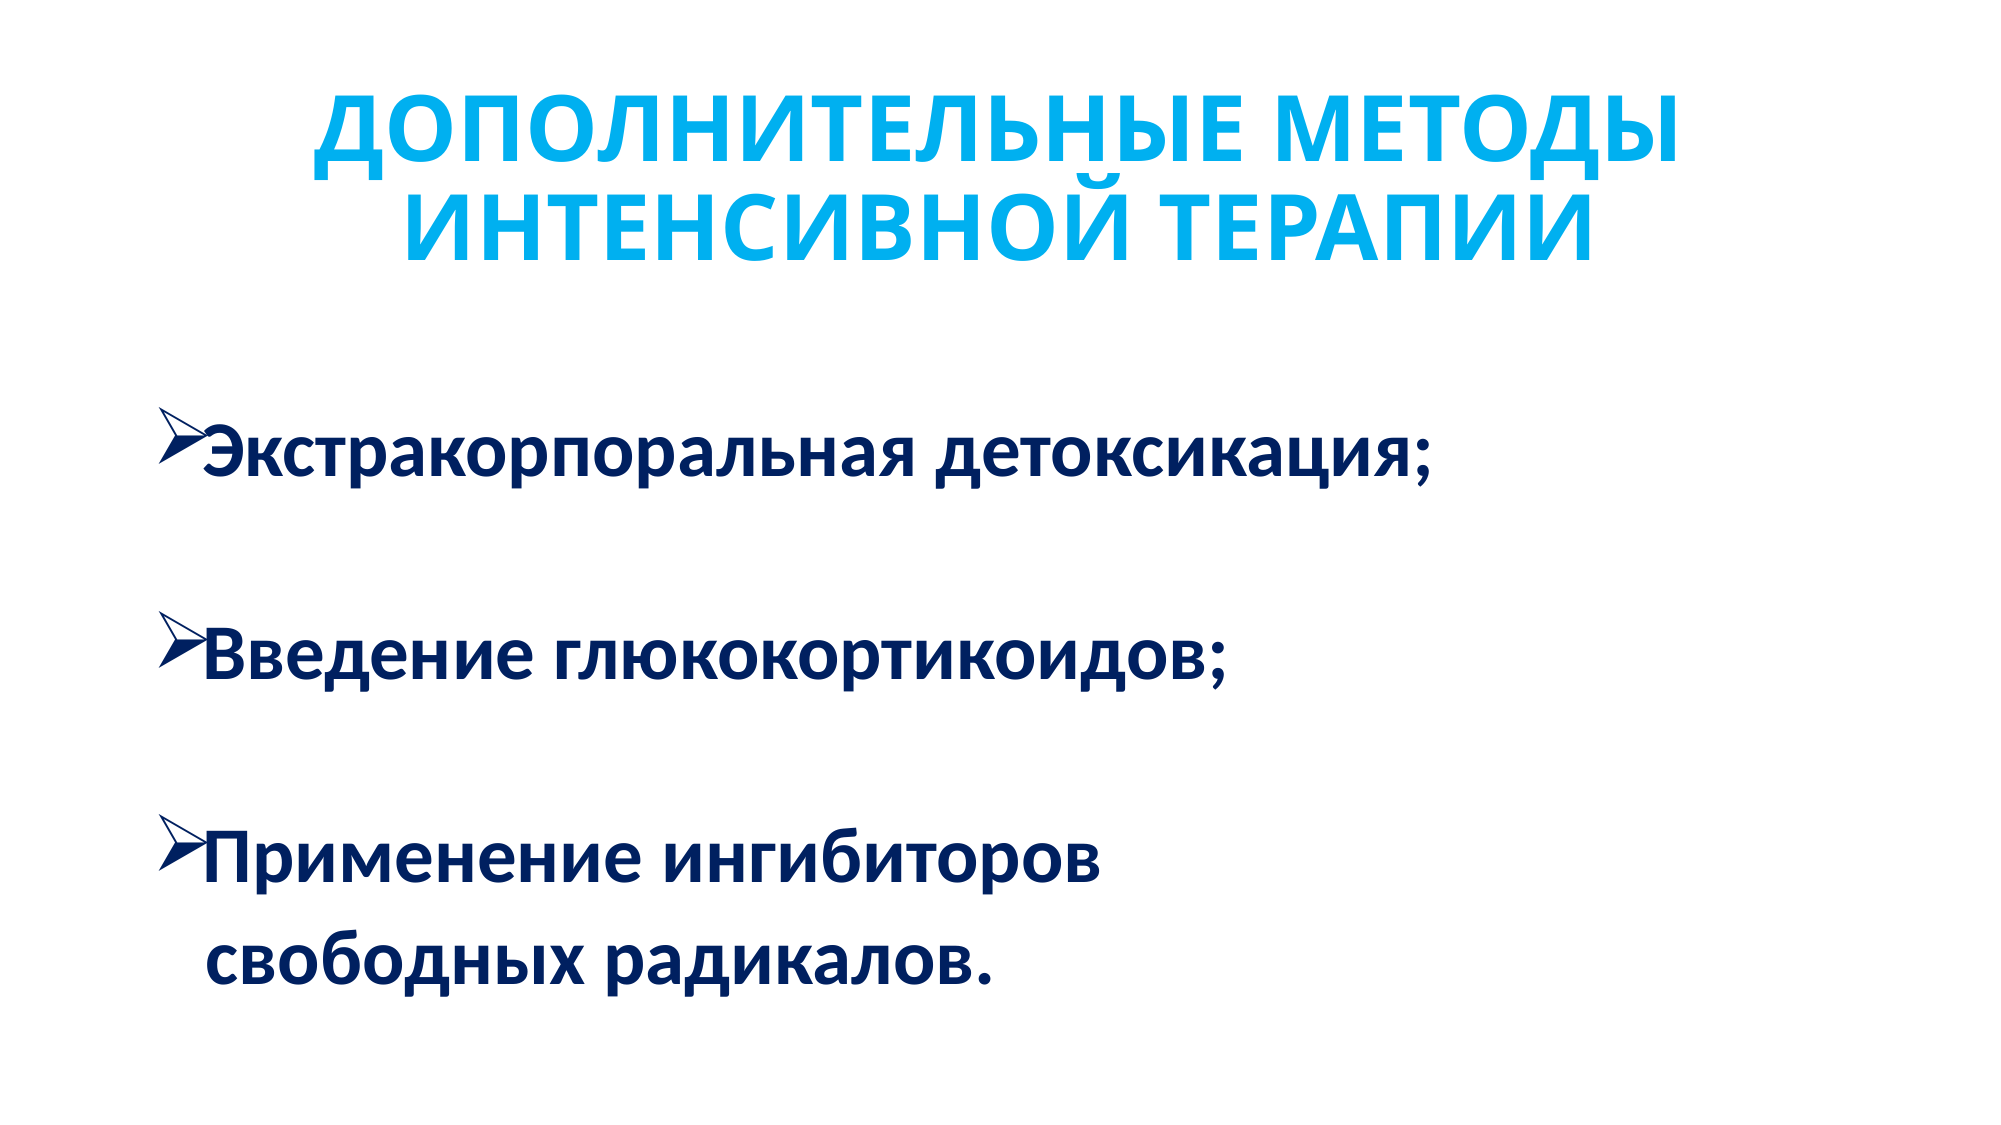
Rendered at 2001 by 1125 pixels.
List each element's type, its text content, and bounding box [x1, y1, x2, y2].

list Экстракорпоральная детоксикация; Введение глюкокортикоидов; Применение ингибиторов свободных радикалов. [137, 289, 1863, 1014]
title ДОПОЛНИТЕЛЬНЫЕ МЕТОДЫ ИНТЕНСИВНОЙ ТЕРАПИИ [137, 72, 1863, 289]
